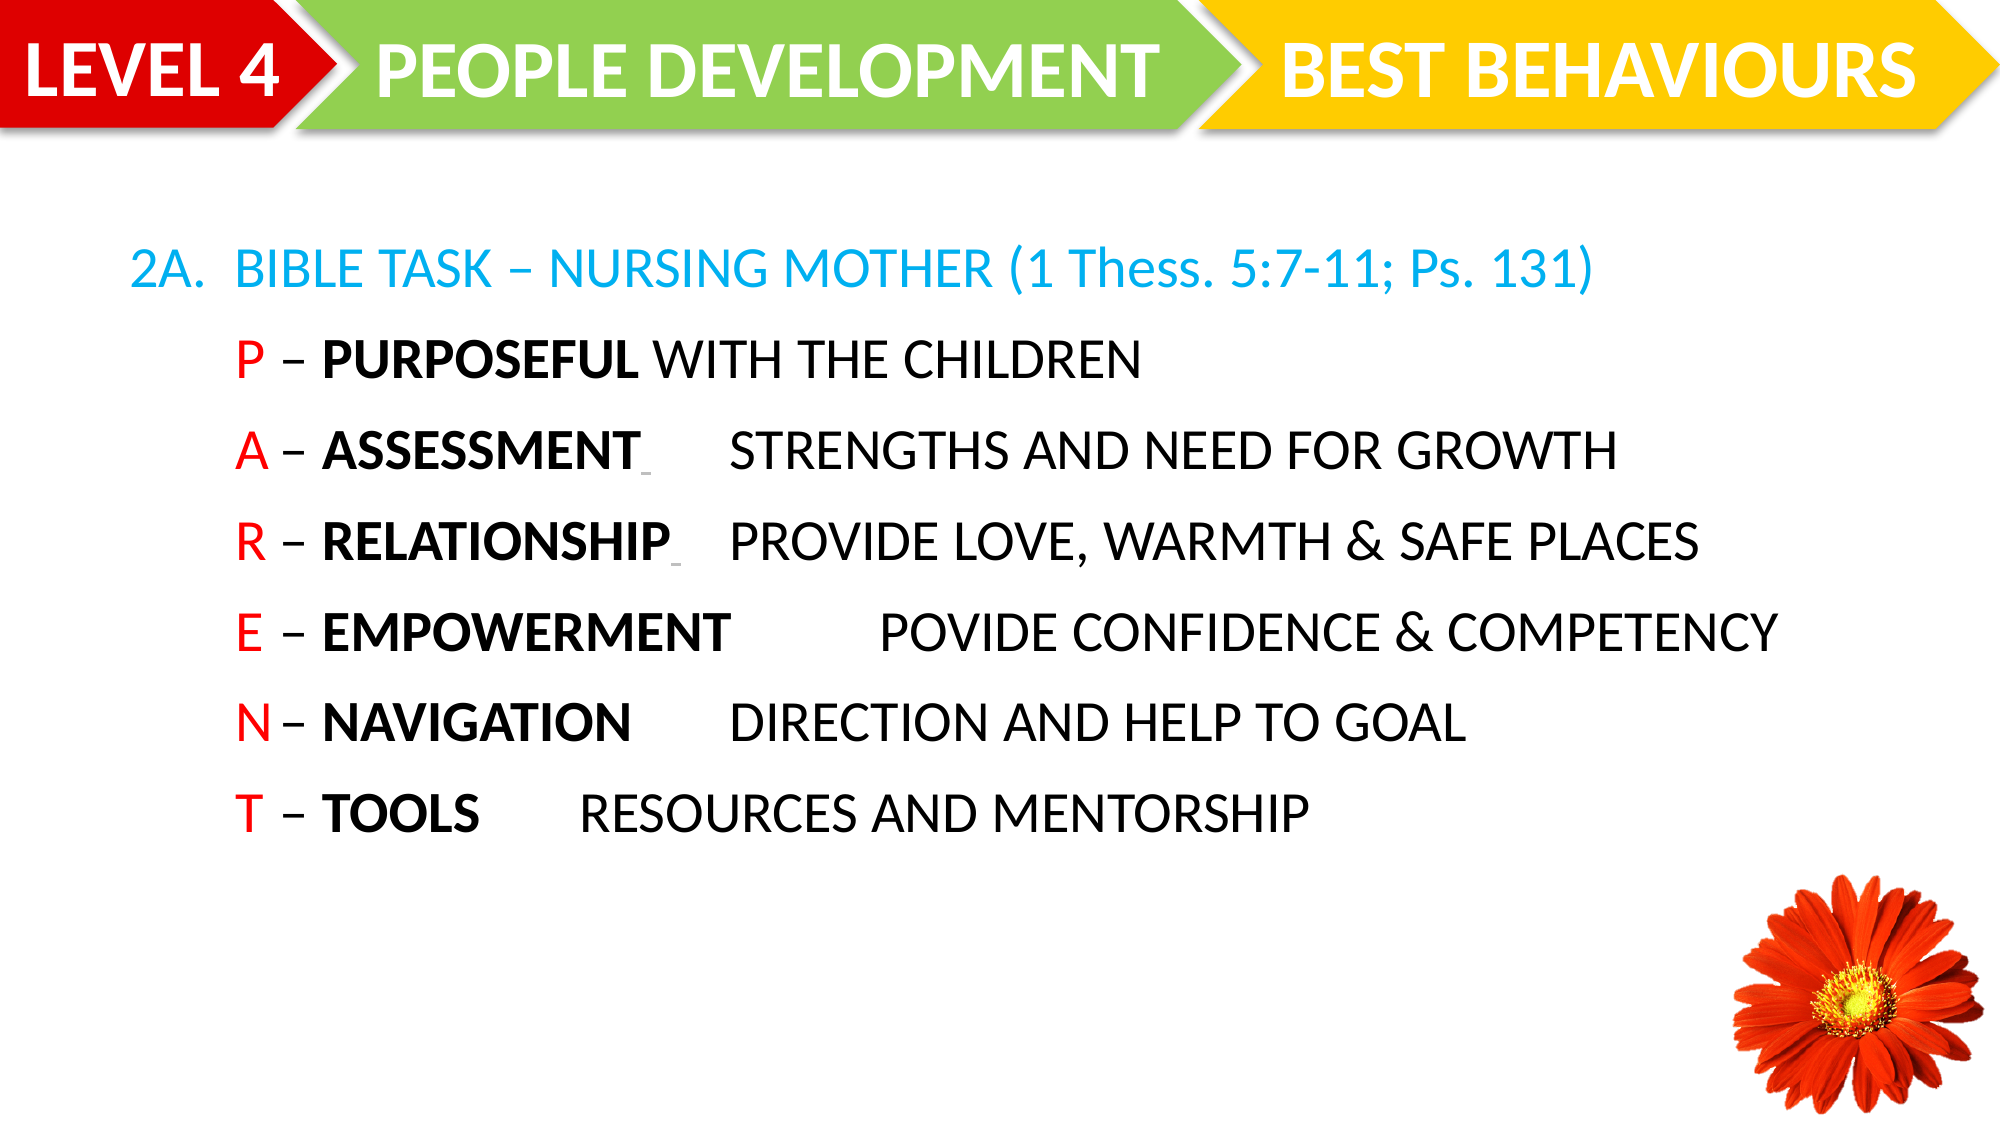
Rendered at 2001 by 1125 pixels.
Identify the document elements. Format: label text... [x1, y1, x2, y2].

picture [1709, 843, 2000, 1125]
text_box BEST BEHAVIOURS [1195, 0, 2000, 131]
text_box PEOPLE DEVELOPMENT [293, 0, 1244, 131]
list 2A. BIBLE TASK – NURSING MOTHER (1 Thess. 5:7-11; Ps. 131) P – PURPOSEFUL WITH THE CHILDREN A – ASSESSMENT STRENGTHS AND NEED FOR GROWTH R – RELATIONSHIP PROVIDE LOVE, WARMTH & SAFE PLACES E – EMPOWERMENT POVIDE CONFIDENCE & COMPETENCY N – NAVIGATION DIRECTION AND HELP TO GOAL T – TOOLS RESOURCES AND MENTORSHIP [114, 221, 1840, 975]
text_box LEVEL 4 [0, 0, 339, 129]
